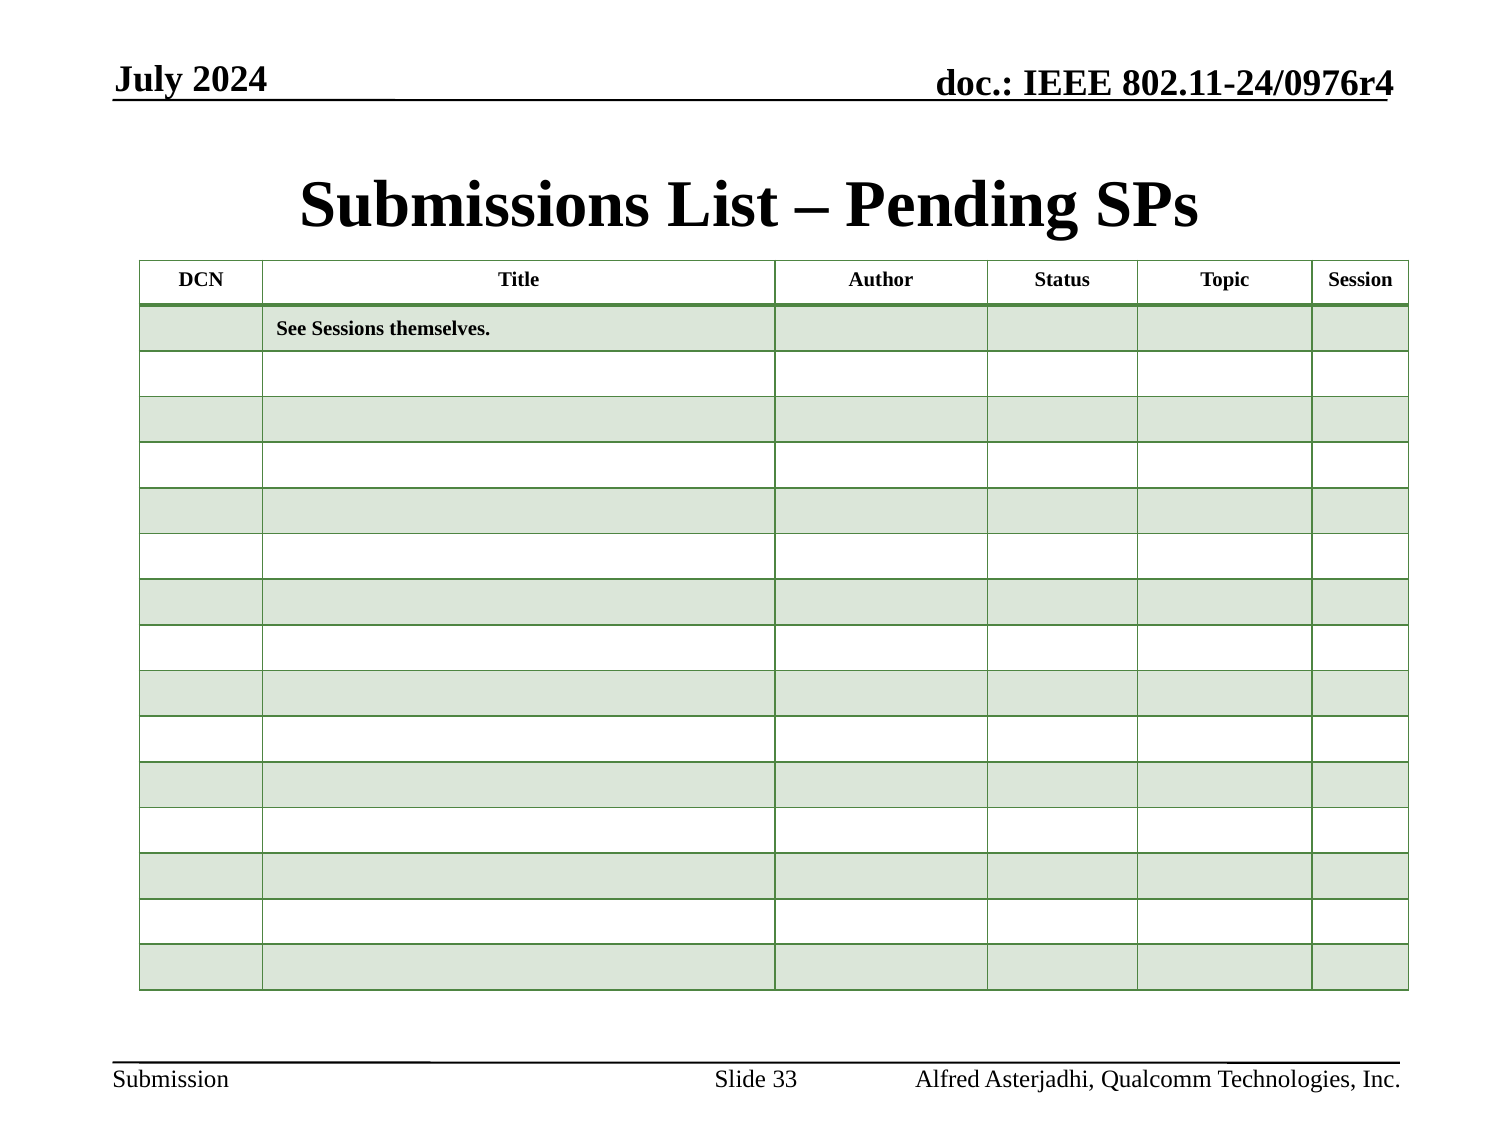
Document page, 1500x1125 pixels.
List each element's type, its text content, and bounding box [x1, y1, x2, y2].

table_cell [776, 626, 987, 670]
table_cell [140, 854, 262, 898]
table_cell [140, 397, 262, 441]
table_cell [263, 443, 774, 487]
table_cell [1313, 534, 1408, 578]
table_header Session [1313, 261, 1408, 303]
table_cell [1313, 626, 1408, 670]
table_cell [1138, 717, 1311, 761]
table_cell [263, 580, 774, 624]
table_cell [263, 854, 774, 898]
table_header Title [263, 261, 774, 303]
table_cell [1138, 489, 1311, 533]
table_cell [263, 352, 774, 396]
table_cell [140, 763, 262, 807]
table_cell [140, 307, 262, 350]
table_cell [1313, 443, 1408, 487]
table_cell [140, 443, 262, 487]
table_cell [1313, 854, 1408, 898]
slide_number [114, 54, 423, 100]
table_cell [1138, 854, 1311, 898]
table_cell [776, 307, 987, 350]
table_cell [988, 534, 1137, 578]
table_cell [988, 945, 1137, 989]
table_cell [263, 489, 774, 533]
table_cell [1138, 534, 1311, 578]
table_cell [776, 900, 987, 943]
table_cell [1313, 763, 1408, 807]
table_cell [1313, 900, 1408, 943]
table_cell [1313, 671, 1408, 715]
table_cell [776, 717, 987, 761]
table_header Author [776, 261, 987, 303]
table_cell [263, 808, 774, 852]
table_cell [263, 671, 774, 715]
table_cell [988, 443, 1137, 487]
table_cell [1138, 307, 1311, 350]
table_cell [1313, 489, 1408, 533]
table_cell [263, 763, 774, 807]
table_cell [1138, 945, 1311, 989]
table_cell [988, 489, 1137, 533]
table_cell [1138, 352, 1311, 396]
table_cell [263, 626, 774, 670]
table_cell [1138, 443, 1311, 487]
table_cell [988, 626, 1137, 670]
table_cell [140, 580, 262, 624]
table_cell [776, 945, 987, 989]
table_cell [776, 489, 987, 533]
table_header Topic [1138, 261, 1311, 303]
table_cell [140, 534, 262, 578]
table_cell See Sessions themselves. [263, 307, 774, 350]
table_cell [776, 808, 987, 852]
table_cell [988, 307, 1137, 350]
table_cell [1313, 808, 1408, 852]
table_cell [776, 854, 987, 898]
table_cell [263, 534, 774, 578]
table_cell [140, 489, 262, 533]
table_cell [140, 945, 262, 989]
table_cell [988, 352, 1137, 396]
table_cell [988, 671, 1137, 715]
table_cell [776, 443, 987, 487]
table_cell [263, 717, 774, 761]
table_cell [140, 352, 262, 396]
table_cell [776, 580, 987, 624]
table_cell [776, 763, 987, 807]
table_cell [776, 671, 987, 715]
table_cell [1313, 945, 1408, 989]
table_header Status [988, 261, 1137, 303]
table_cell [988, 397, 1137, 441]
table_cell [1313, 580, 1408, 624]
table_header DCN [140, 261, 262, 303]
table_cell [776, 352, 987, 396]
table_cell [140, 671, 262, 715]
table_cell [1138, 900, 1311, 943]
table_cell [988, 808, 1137, 852]
table_cell [988, 854, 1137, 898]
table_cell [1313, 352, 1408, 396]
table_cell [1138, 580, 1311, 624]
table_cell [1138, 808, 1311, 852]
table_cell [988, 900, 1137, 943]
table_cell [988, 717, 1137, 761]
table_cell [140, 900, 262, 943]
table_cell [1313, 717, 1408, 761]
table_cell [1138, 671, 1311, 715]
table_cell [776, 534, 987, 578]
slide_number Slide 33 [712, 1061, 800, 1123]
table_cell [263, 900, 774, 943]
table_cell [988, 580, 1137, 624]
footer Alfred Asterjadhi, Qualcomm Technologies, Inc. [878, 1061, 1402, 1093]
title Submissions List – Pending SPs [112, 112, 1388, 288]
table_cell [776, 397, 987, 441]
table_cell [140, 808, 262, 852]
table_cell [263, 945, 774, 989]
table_cell [140, 626, 262, 670]
table_cell [1138, 763, 1311, 807]
table_cell [1313, 397, 1408, 441]
table_cell [263, 397, 774, 441]
table_cell [140, 717, 262, 761]
table_cell [1138, 626, 1311, 670]
table_cell [1138, 397, 1311, 441]
table_cell [988, 763, 1137, 807]
table_cell [1313, 307, 1408, 350]
